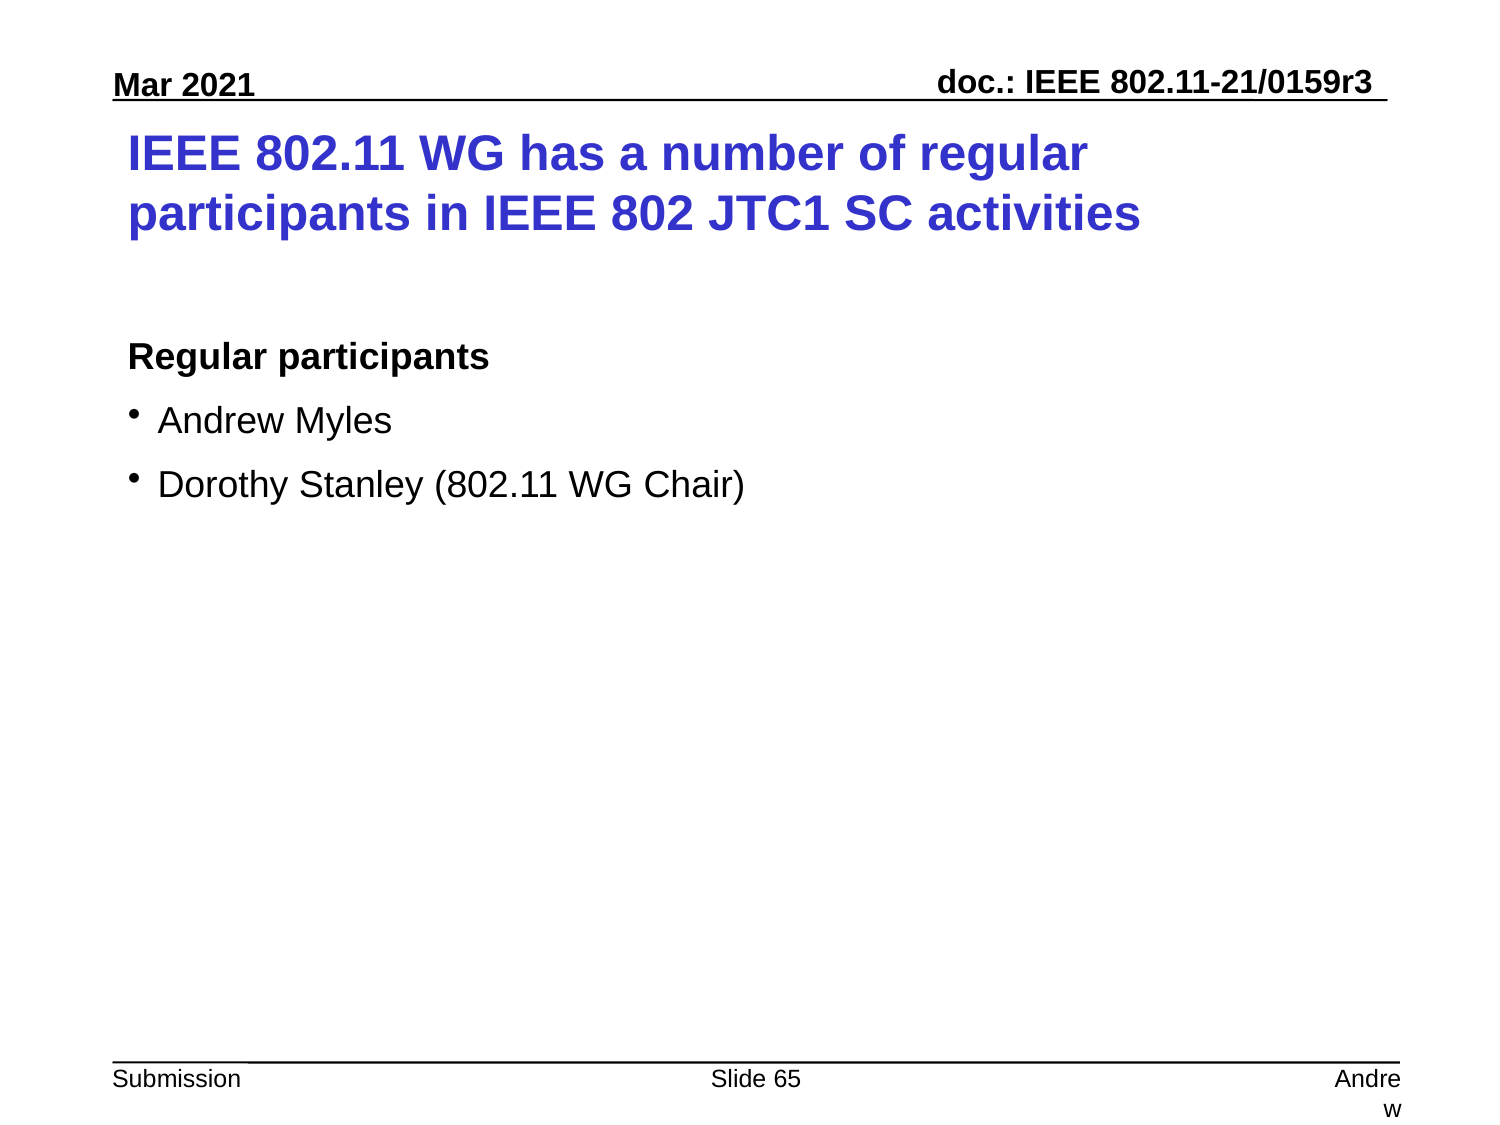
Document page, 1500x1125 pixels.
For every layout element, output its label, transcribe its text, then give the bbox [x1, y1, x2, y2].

footer Andrew Myles, Cisco [1320, 1061, 1402, 1093]
list Regular participants Andrew Myles Dorothy Stanley (802.11 WG Chair) [112, 324, 1388, 1000]
title IEEE 802.11 WG has a number of regular participants in IEEE 802 JTC1 SC activities [112, 112, 1388, 288]
slide_number Slide 65 [709, 1061, 803, 1093]
